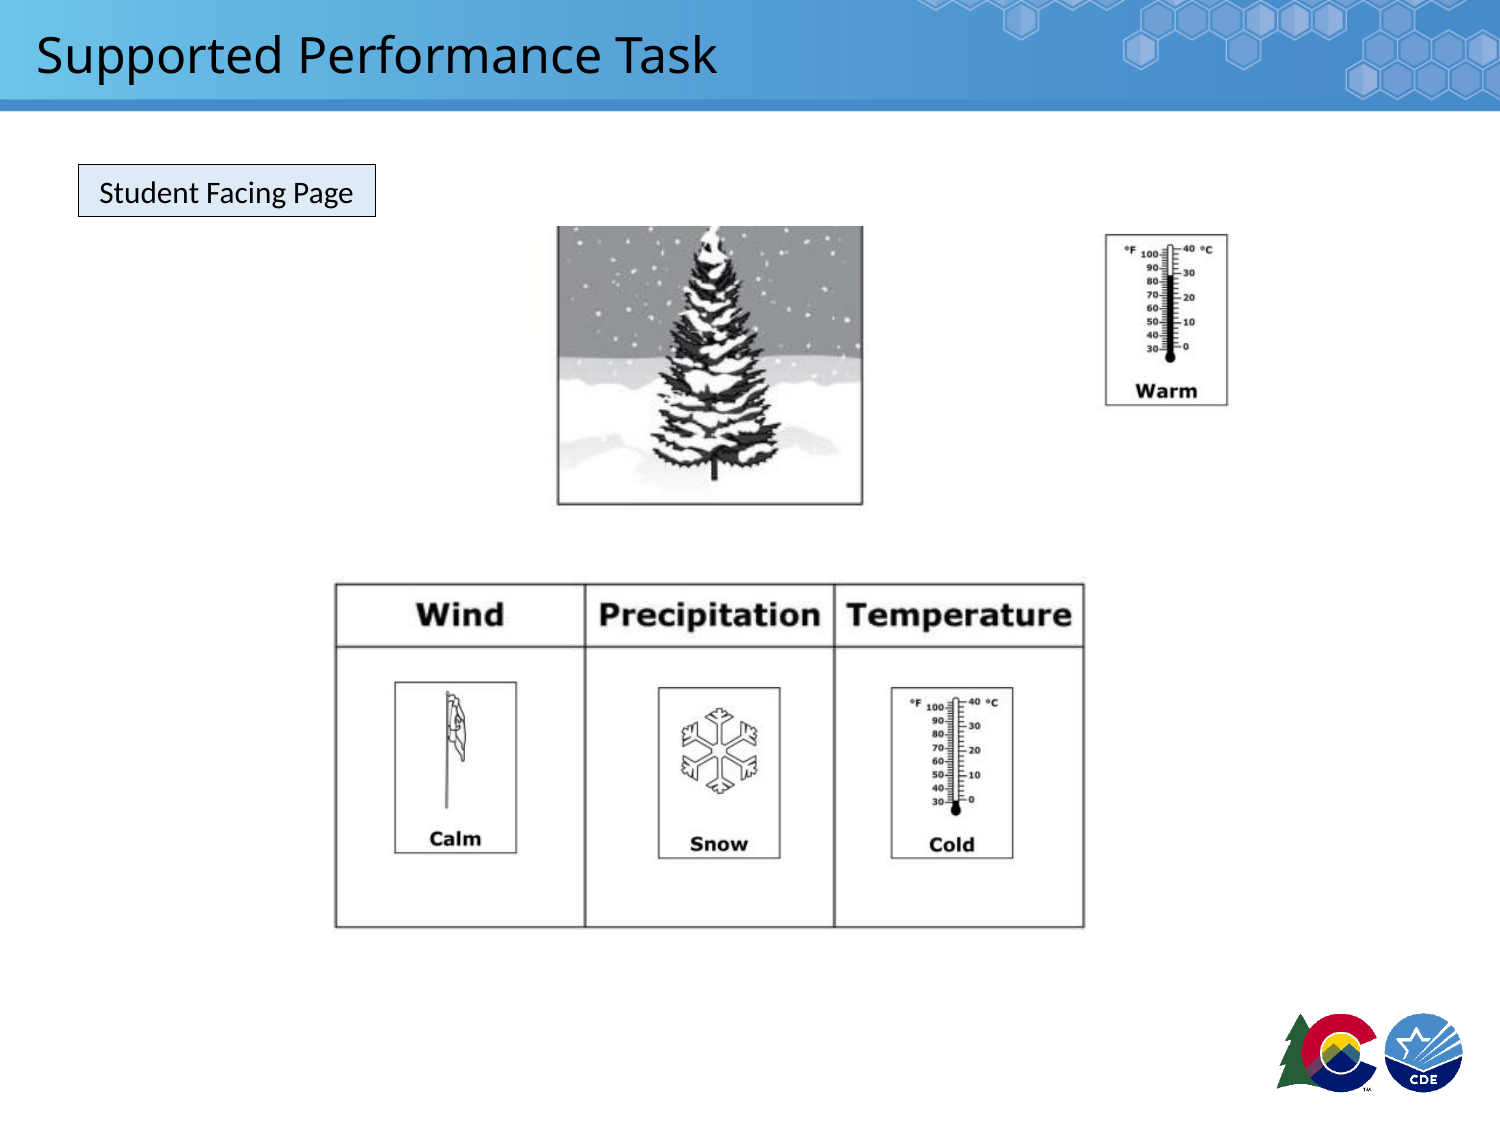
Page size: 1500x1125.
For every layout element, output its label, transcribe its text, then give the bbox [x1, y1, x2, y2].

picture [0, 0, 1500, 112]
title Supported Performance Task [36, 27, 1463, 87]
text_box Student Facing Page [78, 164, 376, 217]
picture [332, 226, 1236, 968]
picture [1275, 1012, 1463, 1093]
